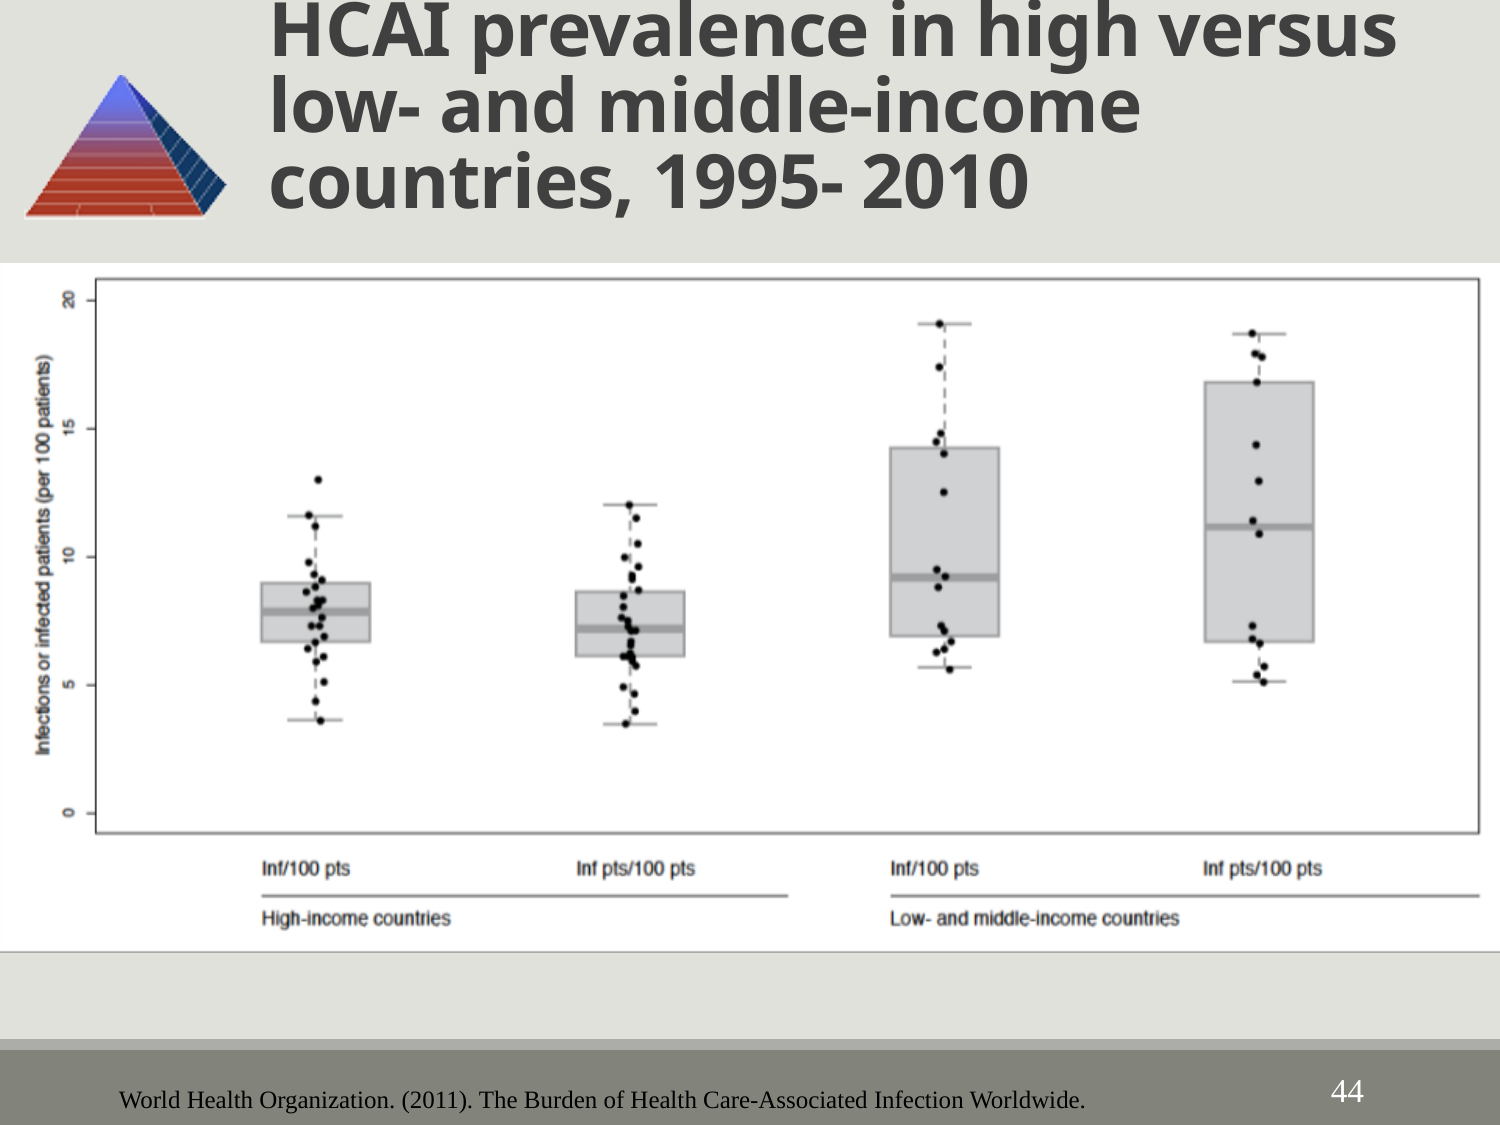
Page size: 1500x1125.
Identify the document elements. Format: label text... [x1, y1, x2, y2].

text_box World Health Organization. (2011). The Burden of Health Care-Associated Infection Worldwide. [104, 1075, 1109, 1121]
title HCAI prevalence in high versus low- and middle-income countries, 1995- 2010 [253, 107, 1500, 232]
picture [0, 263, 1500, 953]
slide_number 44 [1217, 1059, 1380, 1120]
picture [24, 75, 230, 220]
